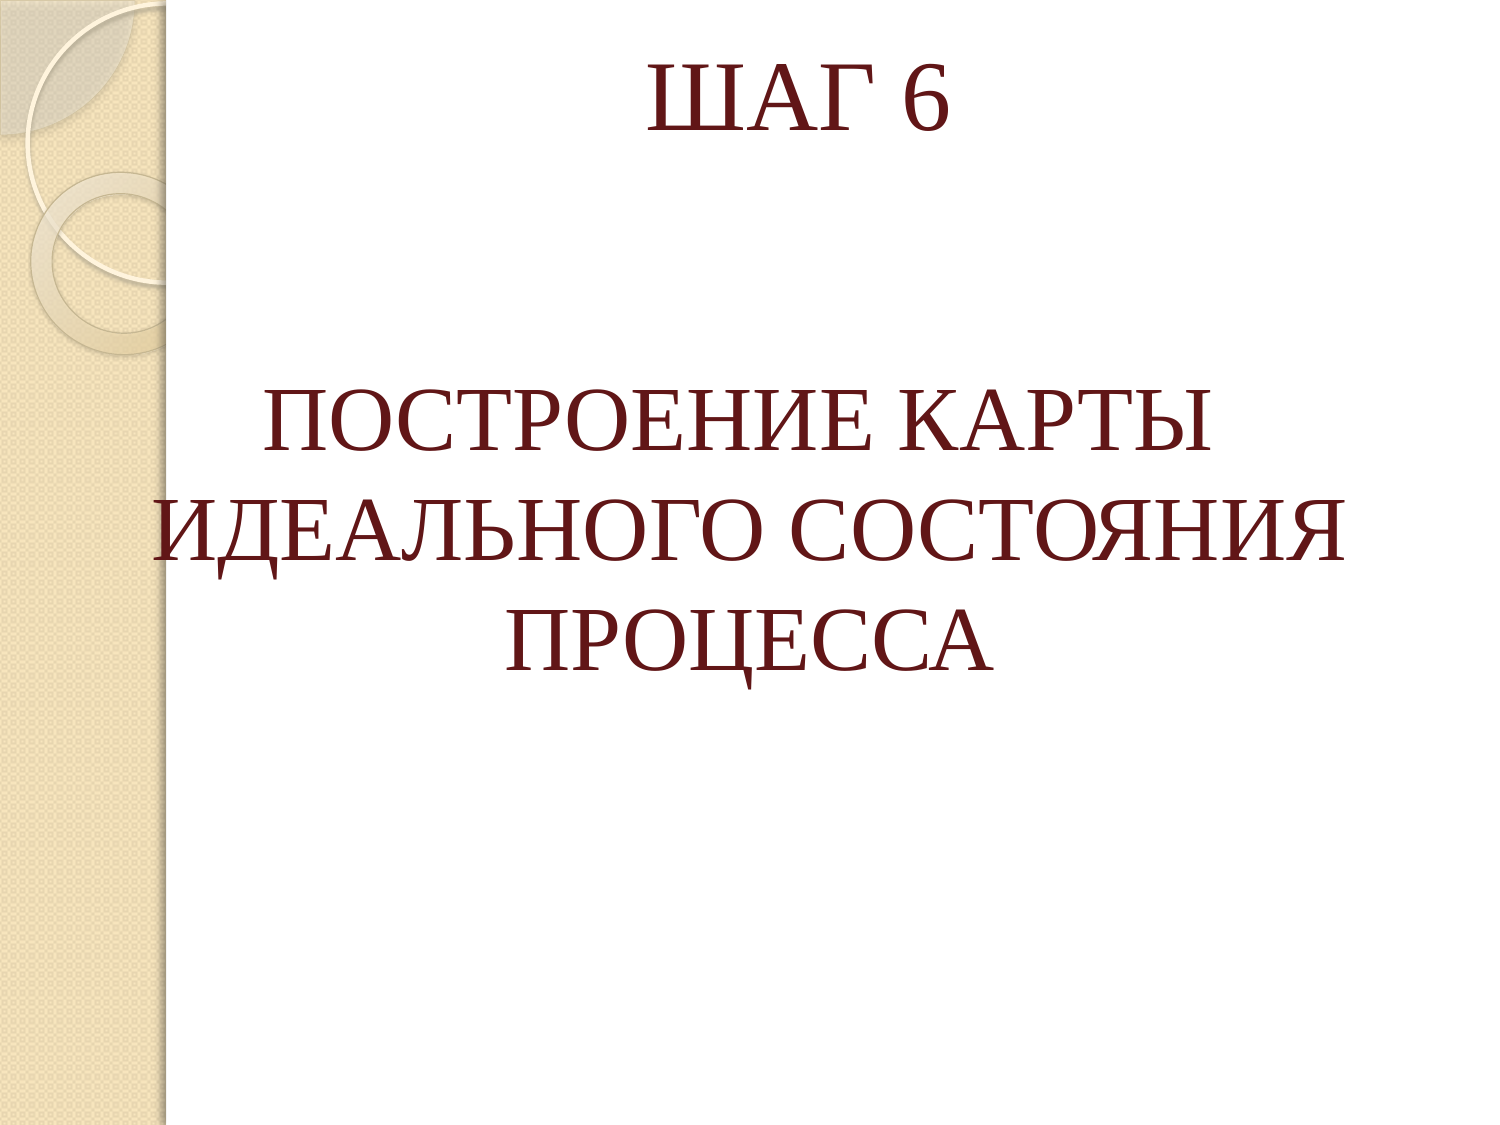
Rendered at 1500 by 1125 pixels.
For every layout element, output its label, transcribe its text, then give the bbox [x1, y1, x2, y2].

text_box ШАГ 6 [625, 23, 973, 159]
text_box ПОСТРОЕНИЕ КАРТЫ ИДЕАЛЬНОГО СОСТОЯНИЯ ПРОЦЕССА [0, 351, 1500, 697]
